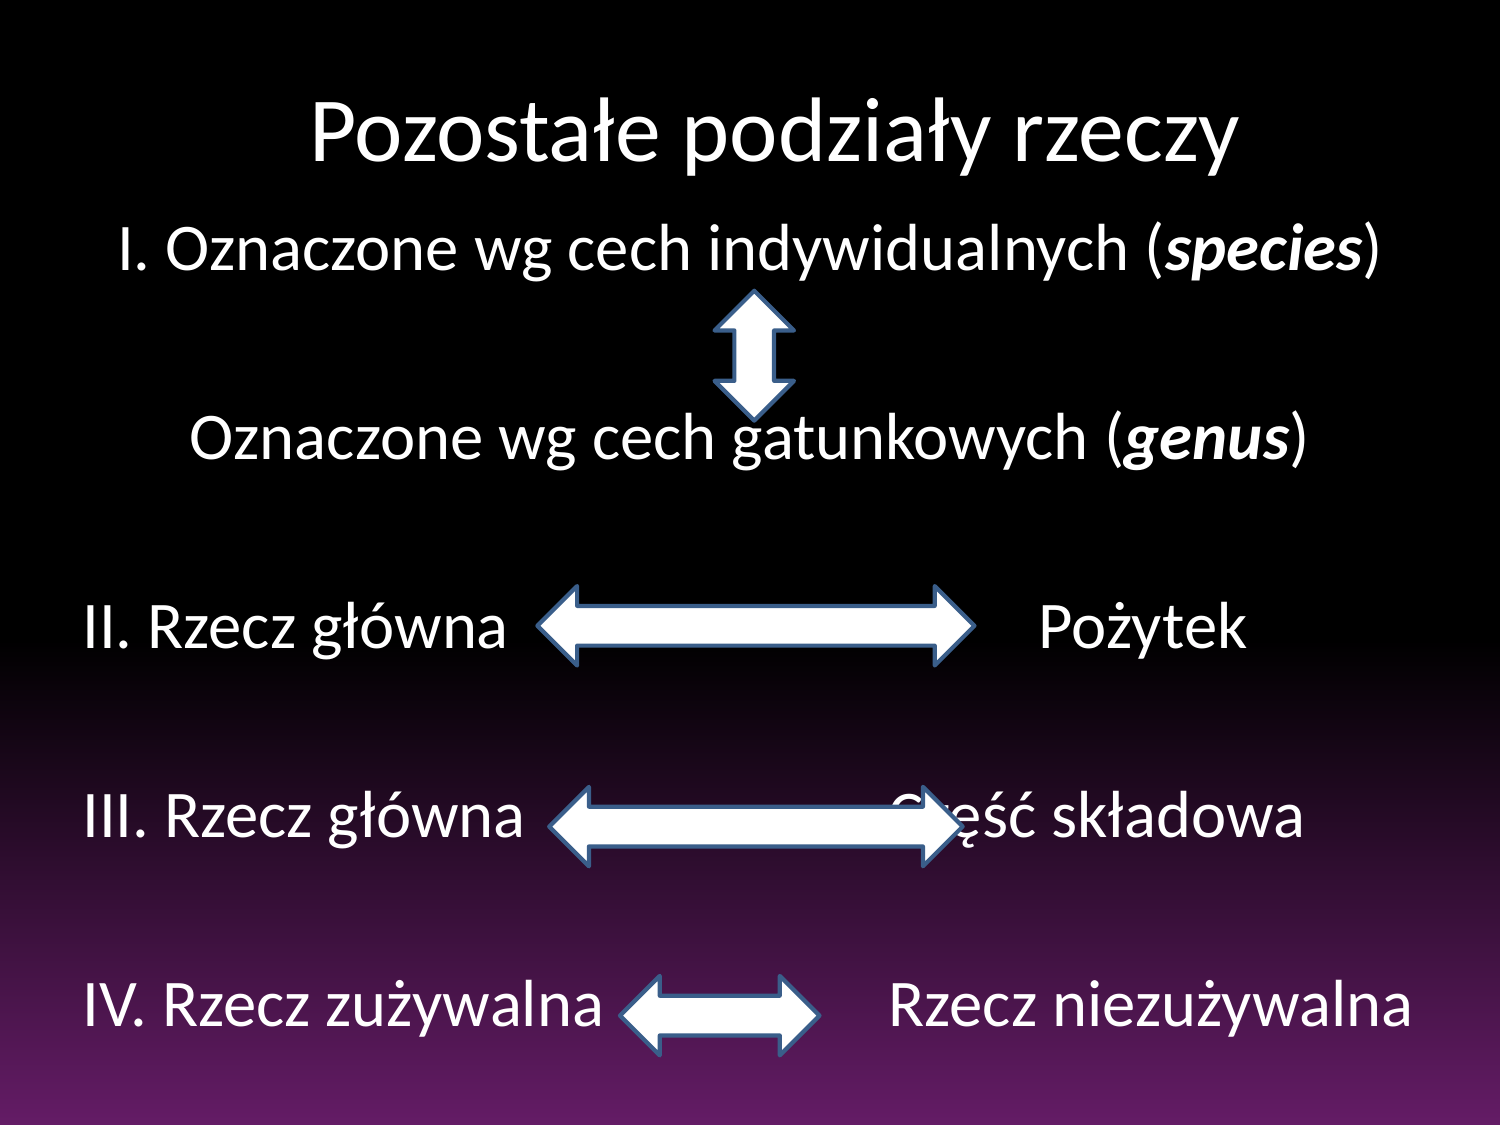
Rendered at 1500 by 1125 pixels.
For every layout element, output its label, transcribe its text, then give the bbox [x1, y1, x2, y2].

text_box [714, 290, 794, 421]
list I. Oznaczone wg cech indywidualnych (species) Oznaczone wg cech gatunkowych (genus) II. Rzecz główna Pożytek III. Rzecz główna Część składowa IV. Rzecz zużywalna Rzecz niezużywalna [74, 195, 1426, 1095]
text_box [549, 786, 963, 867]
text_box [537, 586, 975, 666]
text_box [620, 975, 820, 1056]
title Pozostałe podziały rzeczy [99, 30, 1451, 219]
